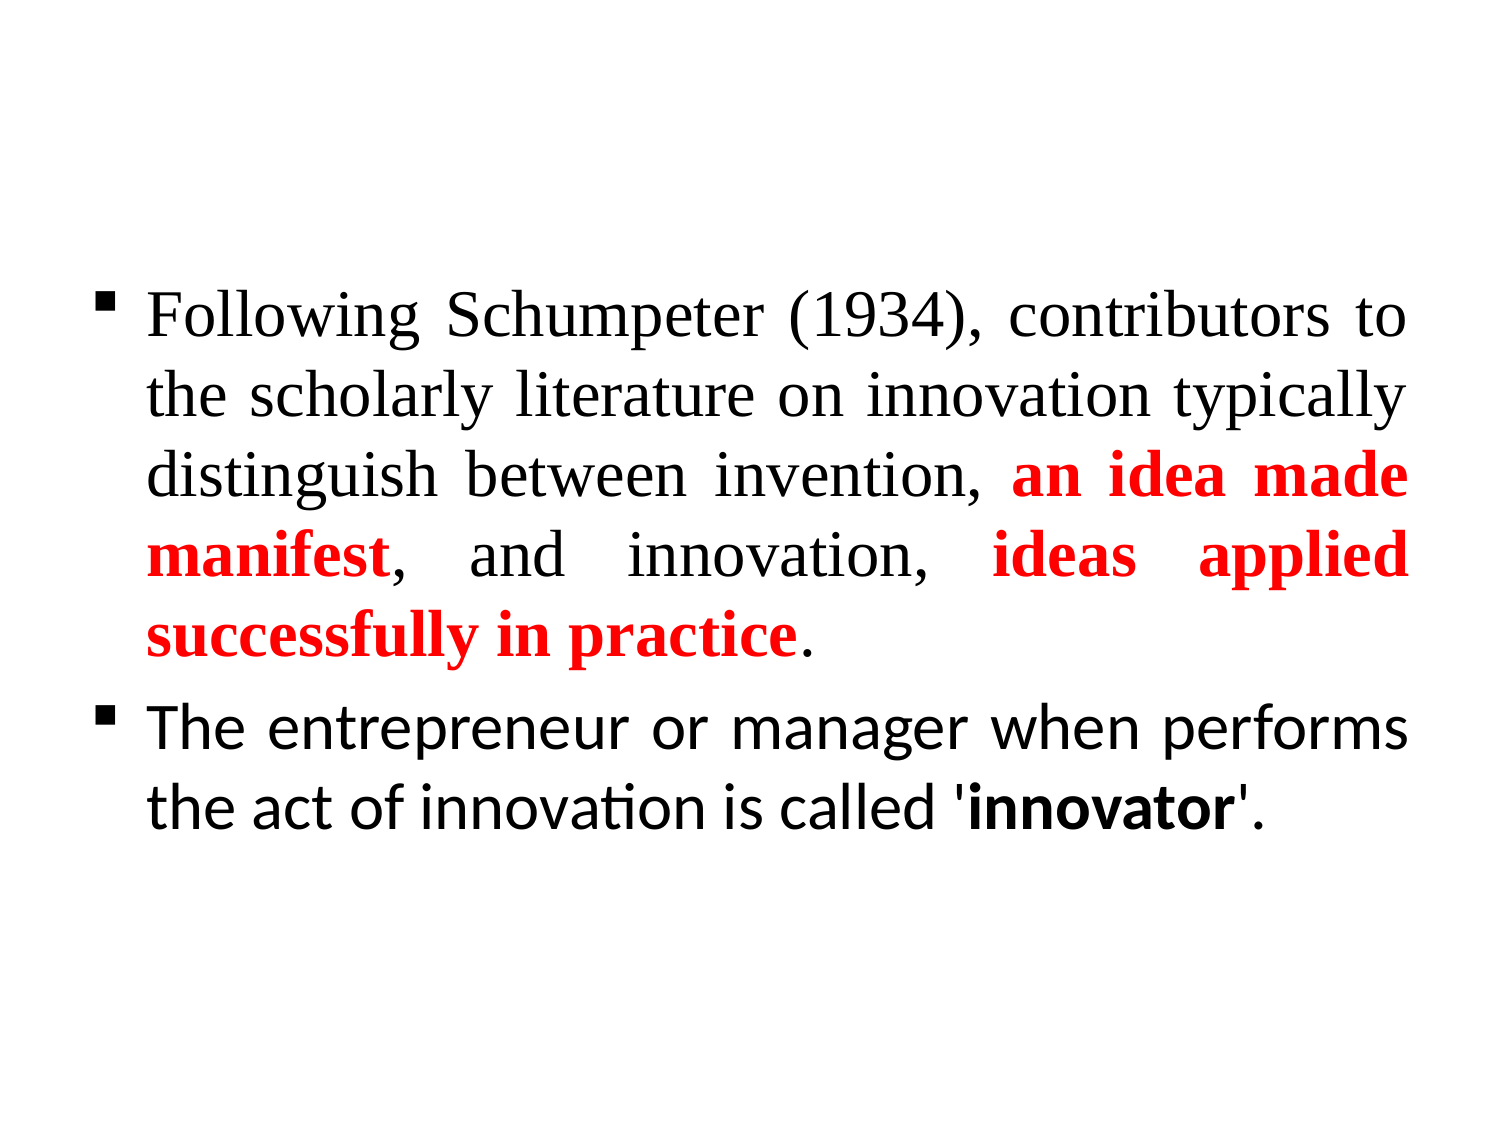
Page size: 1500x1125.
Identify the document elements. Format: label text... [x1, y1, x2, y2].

list Following Schumpeter (1934), contributors to the scholarly literature on innovation typically distinguish between invention, an idea made manifest, and innovation, ideas applied successfully in practice. The entrepreneur or manager when performs the act of innovation is called 'innovator'. [75, 262, 1425, 1005]
